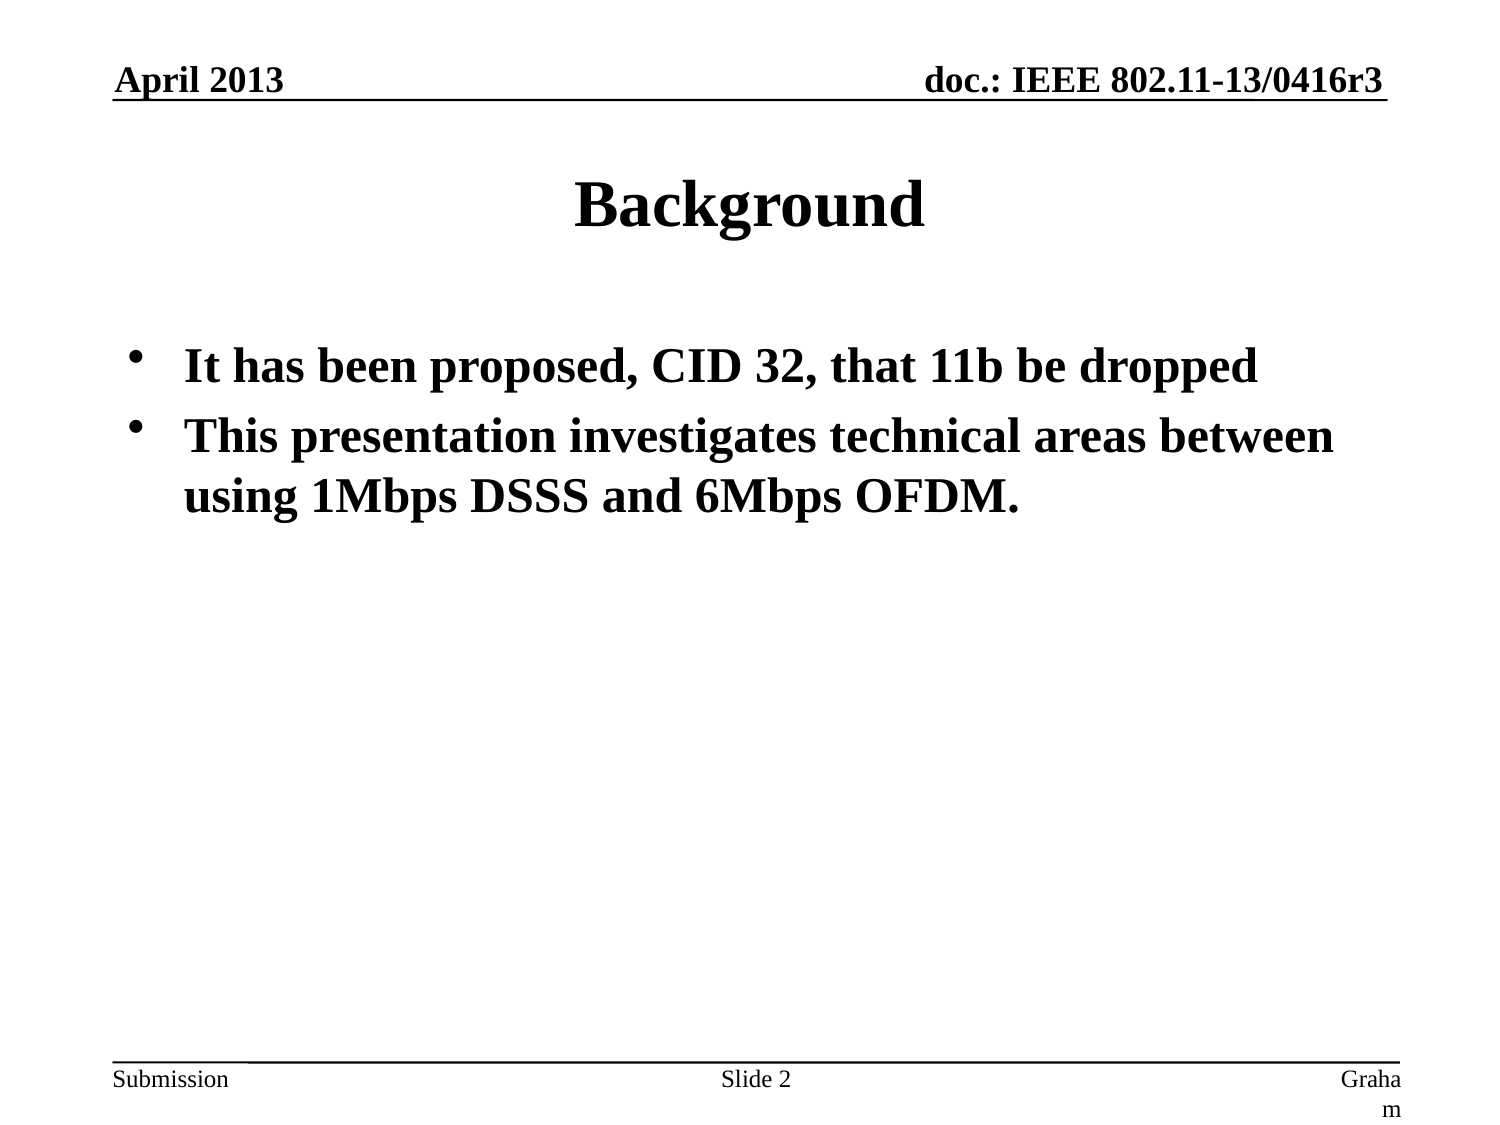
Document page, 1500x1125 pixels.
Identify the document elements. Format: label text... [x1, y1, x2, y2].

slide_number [114, 54, 286, 101]
title Background [112, 112, 1388, 288]
list It has been proposed, CID 32, that 11b be dropped This presentation investigates technical areas between using 1Mbps DSSS and 6Mbps OFDM. [112, 324, 1388, 1000]
footer Graham Smith, DSP Group [1324, 1061, 1402, 1093]
slide_number Slide 2 [712, 1061, 800, 1093]
